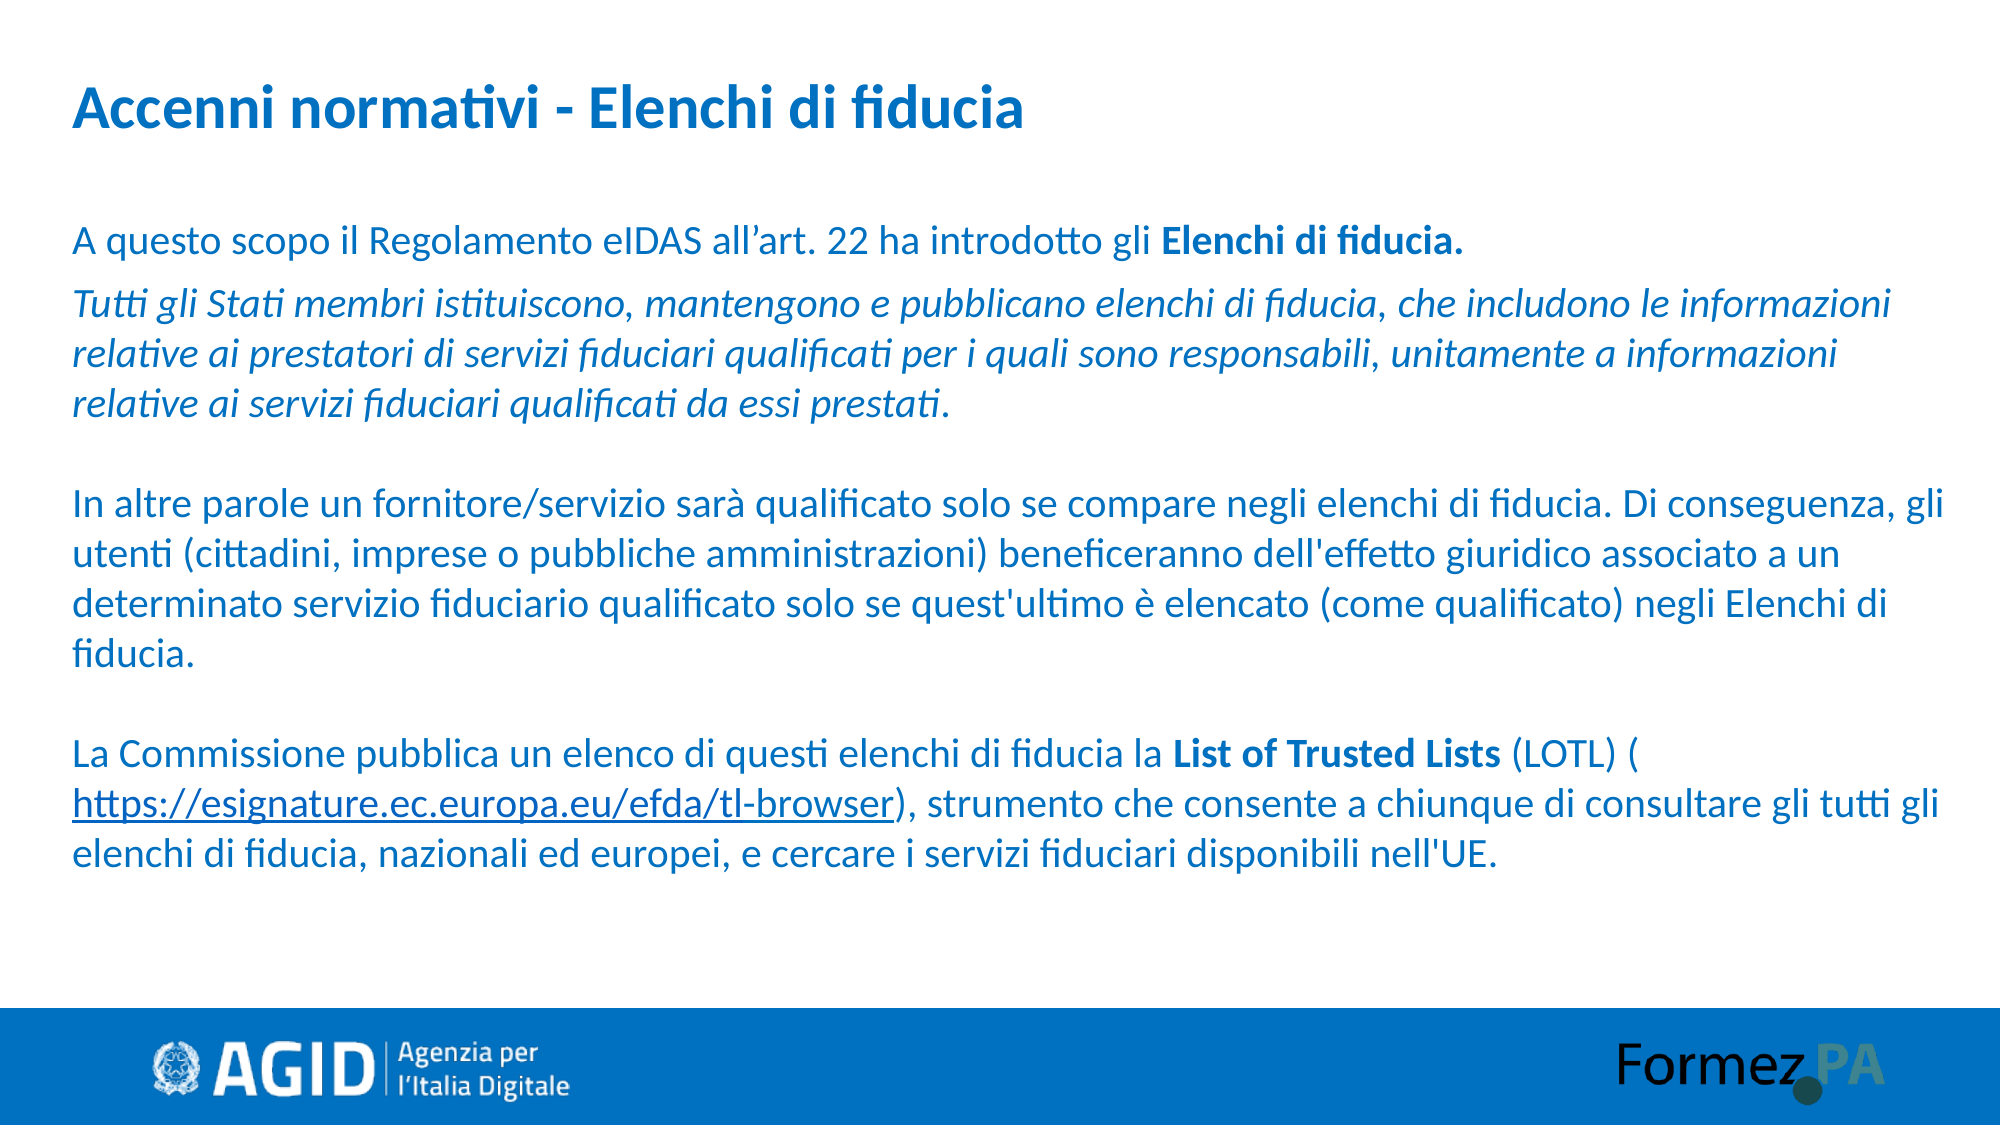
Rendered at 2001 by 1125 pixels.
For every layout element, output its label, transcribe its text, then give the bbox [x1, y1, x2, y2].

text_box [0, 1008, 2000, 1125]
text_box A questo scopo il Regolamento eIDAS all’art. 22 ha introdotto gli Elenchi di fiducia. Tutti gli Stati membri istituiscono, mantengono e pubblicano elenchi di fiducia, che includono le informazioni relative ai prestatori di servizi fiduciari qualificati per i quali sono responsabili, unitamente a informazioni relative ai servizi fiduciari qualificati da essi prestati. In altre parole un fornitore/servizio sarà qualificato solo se compare negli elenchi di fiducia. Di conseguenza, gli utenti (cittadini, imprese o pubbliche amministrazioni) beneficeranno dell'effetto giuridico associato a un determinato servizio fiduciario qualificato solo se quest'ultimo è elencato (come qualificato) negli Elenchi di fiducia. La Commissione pubblica un elenco di questi elenchi di fiducia la List of Trusted Lists (LOTL) (https://esignature.ec.europa.eu/efda/tl-browser), strumento che consente a chiunque di consultare gli tutti gli elenchi di fiducia, nazionali ed europei, e cercare i servizi fiduciari disponibili nell'UE. [57, 205, 1968, 934]
picture [152, 1030, 570, 1120]
picture [1614, 1038, 1890, 1108]
text_box Accenni normativi - Elenchi di fiducia [57, 58, 1387, 149]
